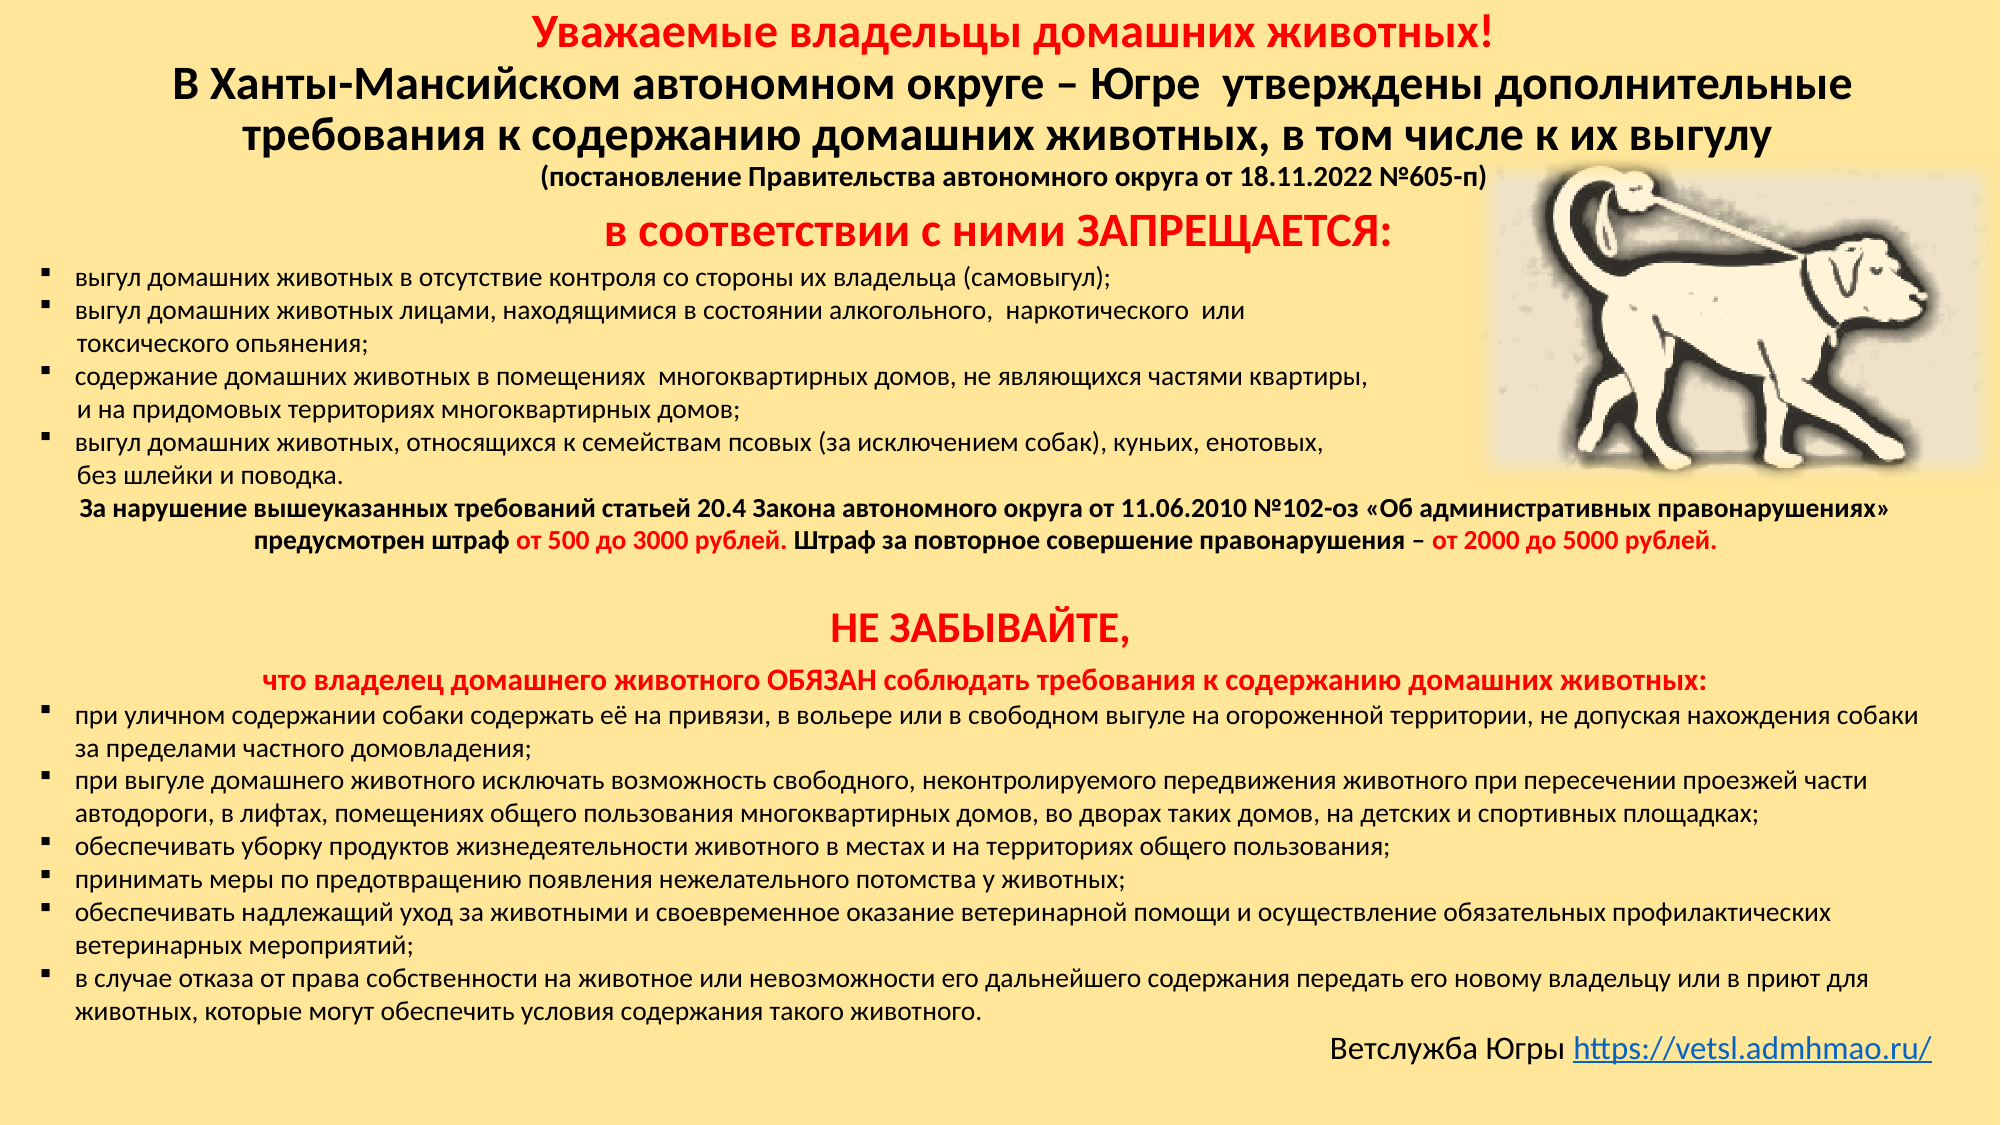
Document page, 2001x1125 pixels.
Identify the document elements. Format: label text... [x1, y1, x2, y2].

picture [1469, 154, 2000, 486]
list выгул домашних животных в отсутствие контроля со стороны их владельца (самовыгул); выгул домашних животных лицами, находящимися в состоянии алкогольного, наркотического или токсического опьянения; содержание домашних животных в помещениях многоквартирных домов, не являющихся частями квартиры, и на придомовых территориях многоквартирных домов; выгул домашних животных, относящихся к семействам псовых (за исключением собак), куньих, енотовых, без шлейки и поводка. За нарушение вышеуказанных требований статьей 20.4 Закона автономного округа от 11.06.2010 №102-оз «Об административных правонарушениях» предусмотрен штраф от 500 до 3000 рублей. Штраф за повторное совершение правонарушения – от 2000 до 5000 рублей. НЕ ЗАБЫВАЙТЕ, что владелец домашнего животного ОБЯЗАН соблюдать требования к содержанию домашних животных: при уличном содержании собаки содержать её на привязи, в вольере или в свободном выгуле на огороженной территории, не допуская нахождения собаки за пределами частного домовладения; при выгуле домашнего животного исключать возможность свободного, неконтролируемого передвижения животного при пересечении проезжей части автодороги, в лифтах, помещениях общего пользования многоквартирных домов, во дворах таких домов, на детских и спортивных площадках; обеспечивать уборку продуктов жизнедеятельности животного в местах и на территориях общего пользования; принимать меры по предотвращению появления нежелательного потомства у животных; обеспечивать надлежащий уход за животными и своевременное оказание ветеринарной помощи и осуществление обязательных профилактических ветеринарных мероприятий; в случае отказа от права собственности на животное или невозможности его дальнейшего содержания передать его новому владельцу или в приют для животных, которые могут обеспечить условия содержания такого животного. Ветслужба Югры https://vetsl.admhmao.ru/ [24, 251, 1948, 1082]
text_box в соответствии с ними ЗАПРЕЩАЕТСЯ: [474, 190, 1469, 263]
title Уважаемые владельцы домашних животных! В Ханты-Мансийском автономном округе – Югре утверждены дополнительные требования к содержанию домашних животных, в том числе к их выгулу (постановление Правительства автономного округа от 18.11.2022 №605-п) [42, 10, 1986, 189]
